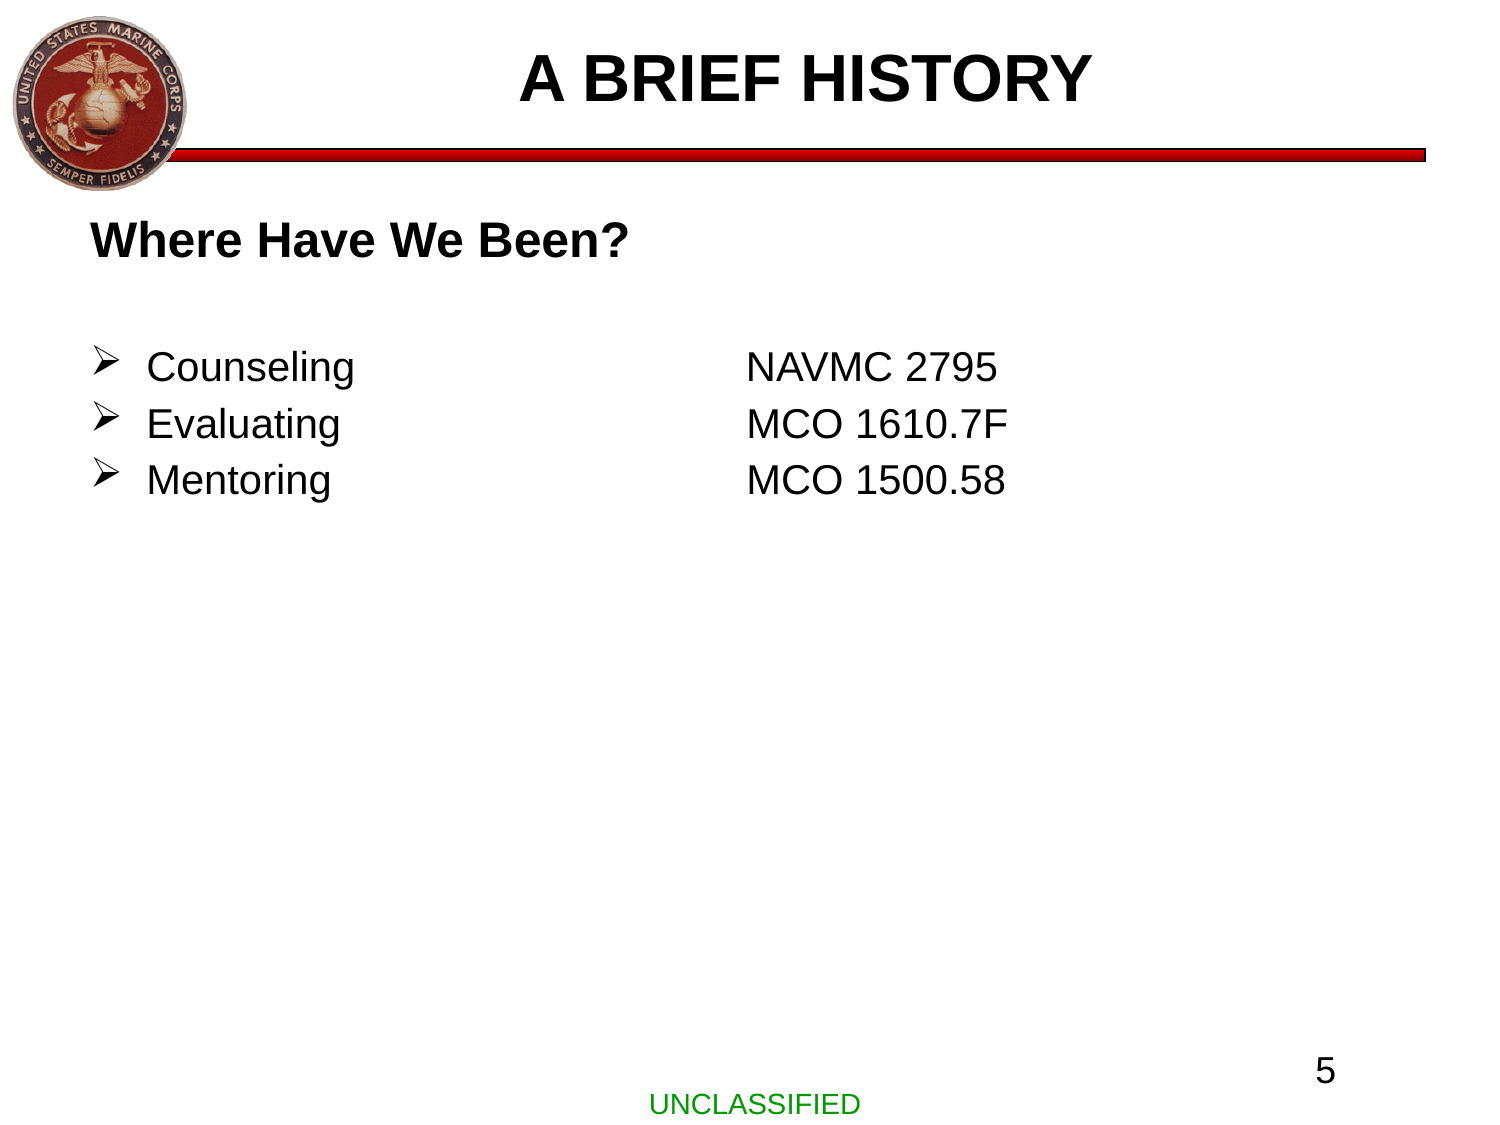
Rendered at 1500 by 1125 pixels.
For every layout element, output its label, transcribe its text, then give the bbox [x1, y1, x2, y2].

picture [12, 16, 188, 191]
title A BRIEF HISTORY [187, 0, 1425, 150]
list Where Have We Been? Counseling NAVMC 2795 Evaluating MCO 1610.7F Mentoring MCO 1500.58 [75, 200, 1425, 943]
